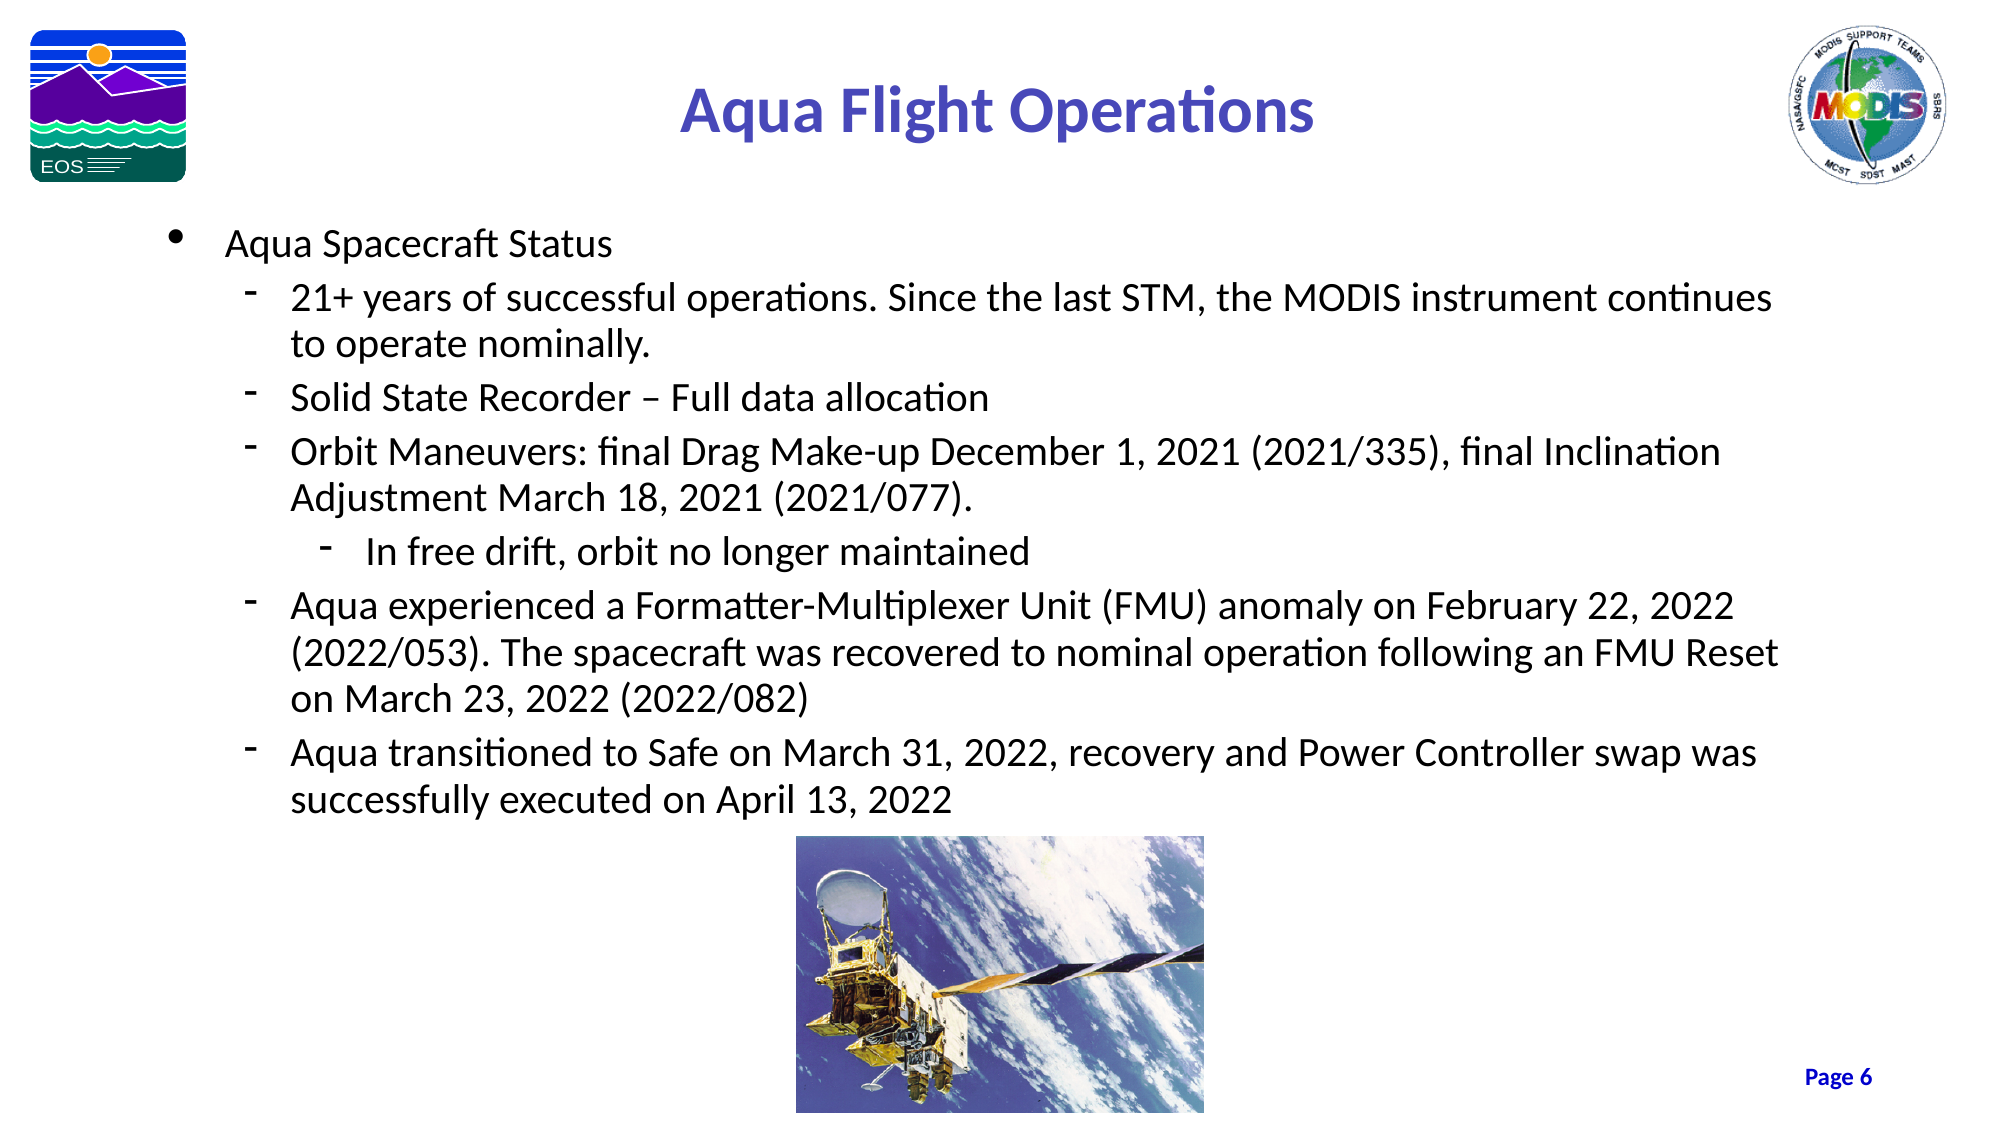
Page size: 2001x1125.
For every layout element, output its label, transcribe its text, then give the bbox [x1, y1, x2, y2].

picture [1785, 22, 1950, 188]
picture [795, 836, 1205, 1113]
text_box Page 6 [1537, 1052, 1888, 1113]
text_box Aqua Flight Operations [324, 12, 1673, 199]
text_box Aqua Spacecraft Status 21+ years of successful operations. Since the last STM, the MODIS instrument continues to operate nominally. Solid State Recorder – Full data allocation Orbit Maneuvers: final Drag Make-up December 1, 2021 (2021/335), final Inclination Adjustment March 18, 2021 (2021/077). In free drift, orbit no longer maintained Aqua experienced a Formatter-Multiplexer Unit (FMU) anomaly on February 22, 2022 (2022/053). The spacecraft was recovered to nominal operation following an FMU Reset on March 23, 2022 (2022/082) Aqua transitioned to Safe on March 31, 2022, recovery and Power Controller swap was successfully executed on April 13, 2022 [153, 212, 1833, 625]
